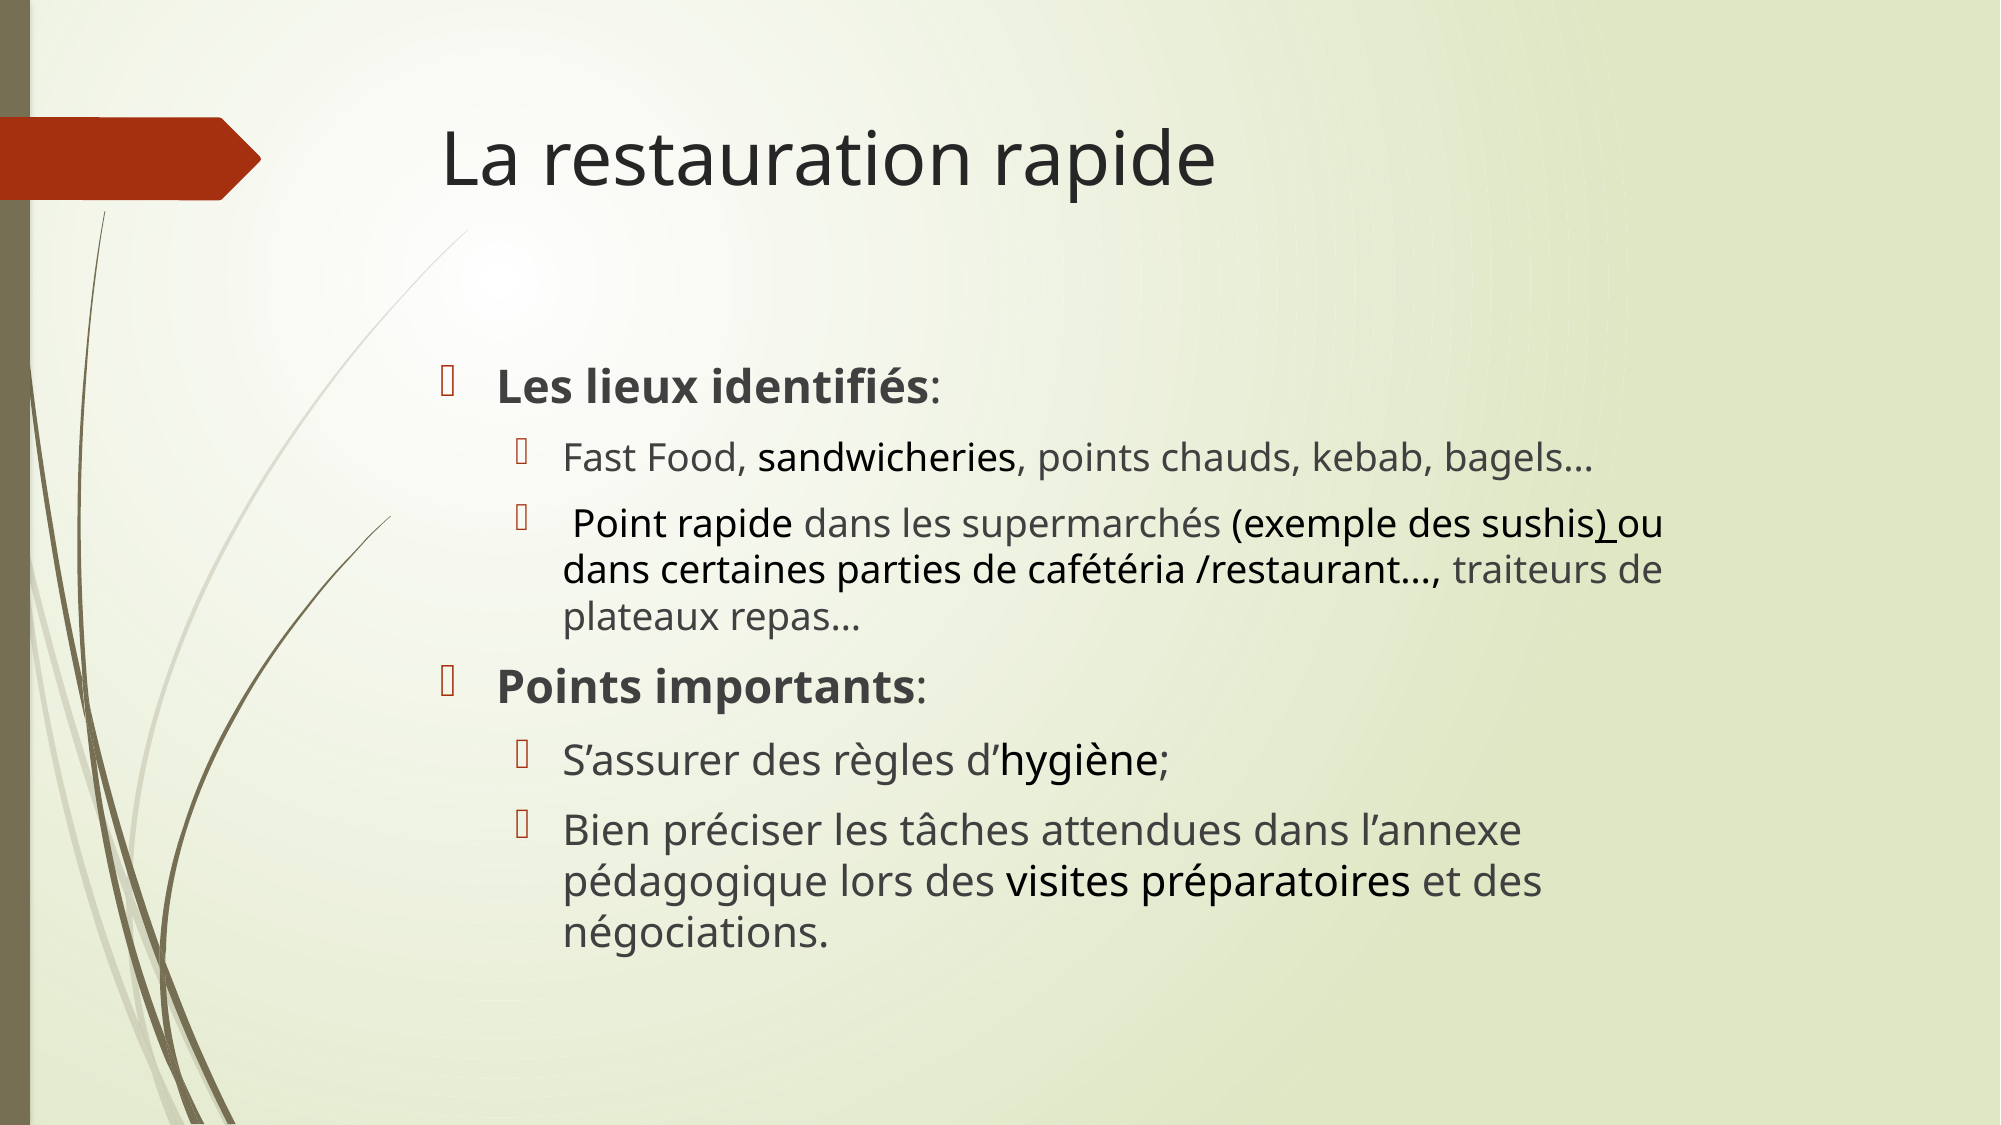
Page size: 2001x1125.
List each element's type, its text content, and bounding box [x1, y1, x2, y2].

list Les lieux identifiés: Fast Food, sandwicheries, points chauds, kebab, bagels… Point rapide dans les supermarchés (exemple des sushis) ou dans certaines parties de cafétéria /restaurant…, traiteurs de plateaux repas… Points importants: S’assurer des règles d’hygiène; Bien préciser les tâches attendues dans l’annexe pédagogique lors des visites préparatoires et des négociations. [424, 350, 1703, 970]
title La restauration rapide [425, 102, 1888, 313]
